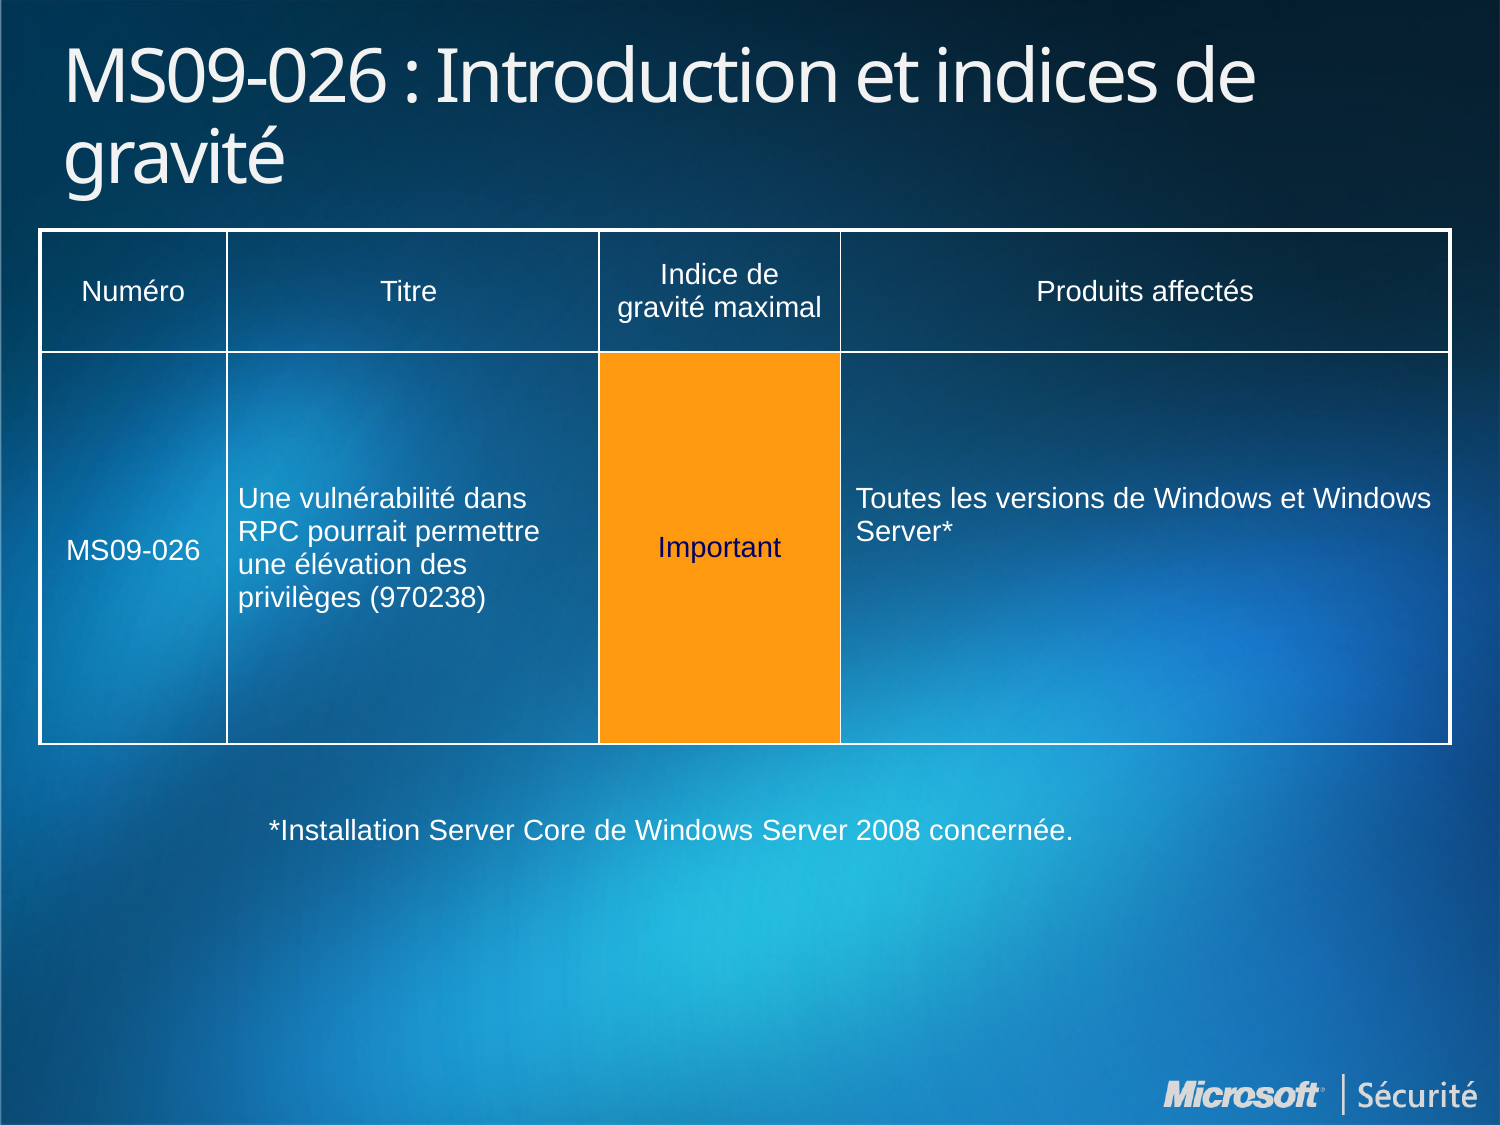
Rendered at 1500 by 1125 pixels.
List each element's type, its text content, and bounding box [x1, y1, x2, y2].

table_header Titre [228, 232, 598, 351]
table_cell MS09-026 [42, 353, 226, 743]
table_header Numéro [42, 232, 226, 351]
table_cell Important [600, 353, 840, 743]
picture [0, 0, 1500, 1125]
text_box *Installation Server Core de Windows Server 2008 concernée. [254, 804, 1090, 854]
title MS09-026 : Introduction et indices de gravité [62, 37, 1438, 129]
table_header Indice de gravité maximal [600, 232, 840, 351]
table_cell Une vulnérabilité dans RPC pourrait permettre une élévation des privilèges (970238) [228, 353, 598, 743]
table_cell Toutes les versions de Windows et Windows Server* [841, 353, 1448, 743]
table_header Produits affectés [841, 232, 1448, 351]
